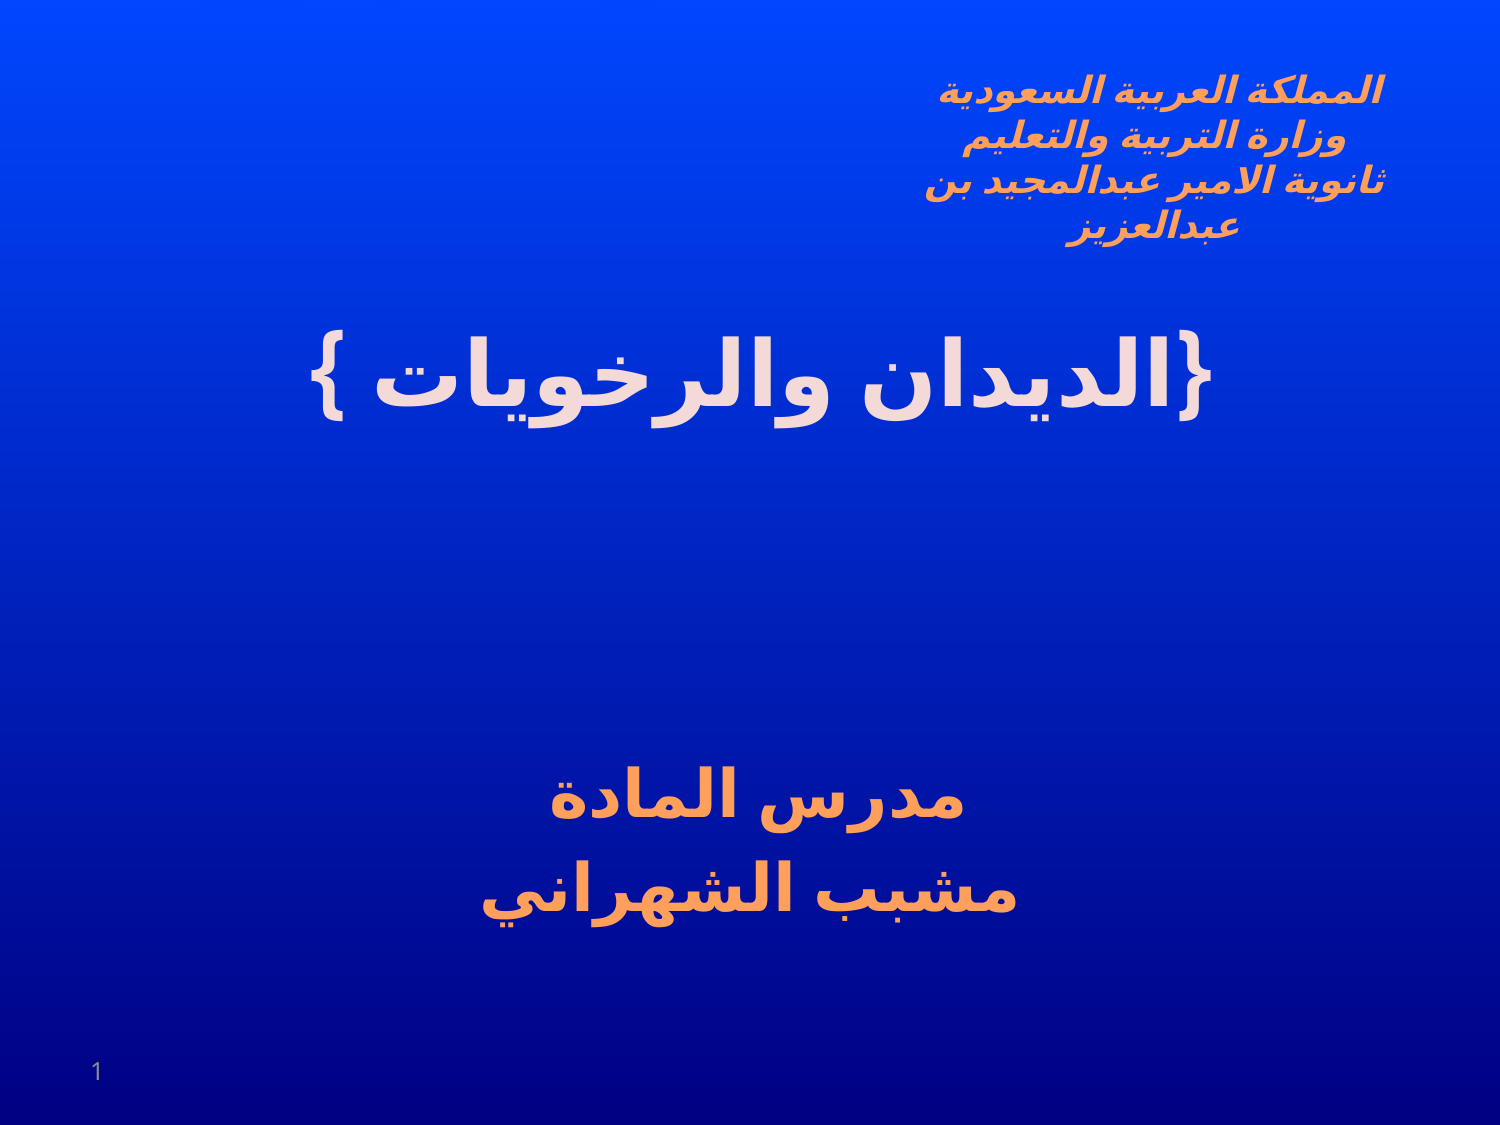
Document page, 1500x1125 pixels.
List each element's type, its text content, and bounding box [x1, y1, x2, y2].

slide_number 1 [75, 1042, 425, 1103]
title {الديدان والرخويات } [112, 257, 1388, 591]
text_box المملكة العربية السعودية وزارة التربية والتعليم ثانوية الامير عبدالمجيد بن عبدالعزيز [843, 58, 1465, 254]
subtitle مدرس المادة مشبب الشهراني [225, 743, 1275, 1032]
